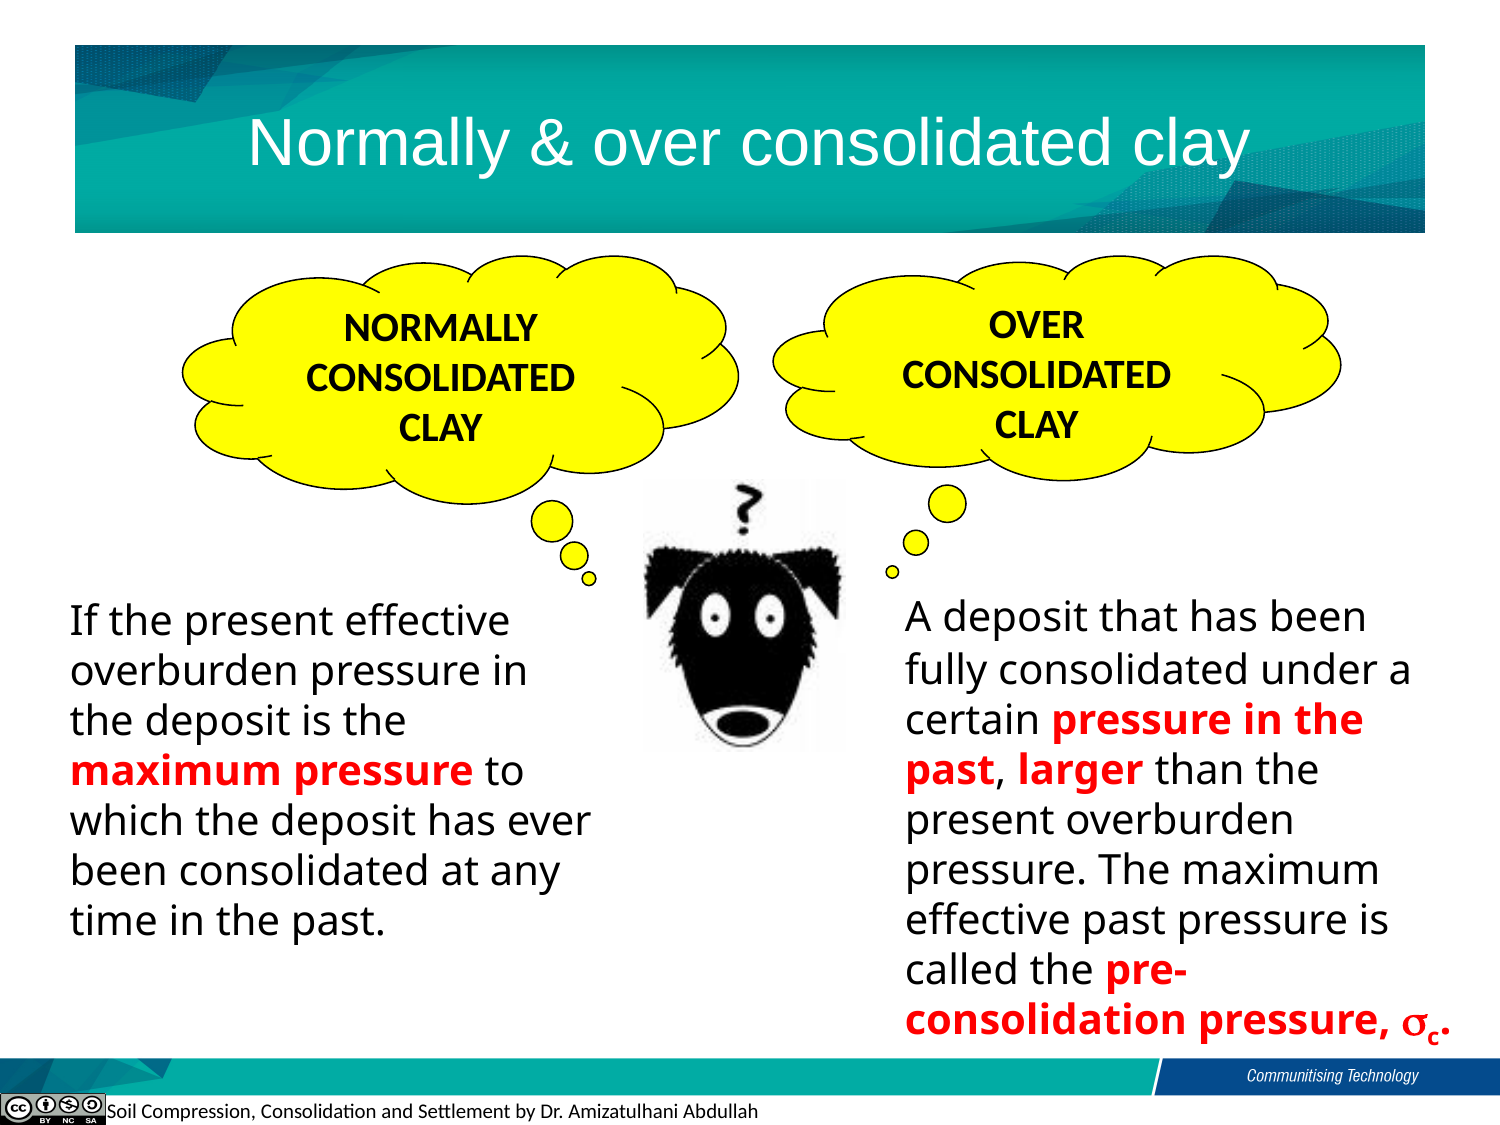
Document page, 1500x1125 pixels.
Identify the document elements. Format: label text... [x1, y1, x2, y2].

text_box NORMALLY CONSOLIDATED CLAY [560, 542, 589, 570]
title Normally & over consolidated clay [75, 45, 1425, 233]
text_box If the present effective overburden pressure in the deposit is the maximum pressure to which the deposit has ever been consolidated at any time in the past. [0, 586, 611, 938]
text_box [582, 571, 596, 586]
text_box NORMALLY CONSOLIDATED CLAY [531, 500, 573, 542]
text_box NORMALLY CONSOLIDATED CLAY [182, 256, 739, 505]
text_box OVER CONSOLIDATED CLAY [773, 256, 1341, 481]
picture [0, 0, 1500, 1125]
text_box A deposit that has been fully consolidated under a certain pressure in the past, larger than the present overburden pressure. The maximum effective past pressure is called the pre-consolidation pressure, c. [833, 565, 1471, 953]
text_box OVER CONSOLIDATED CLAY [928, 485, 967, 523]
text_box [0, 1093, 822, 1125]
text_box OVER CONSOLIDATED CLAY [903, 530, 929, 556]
